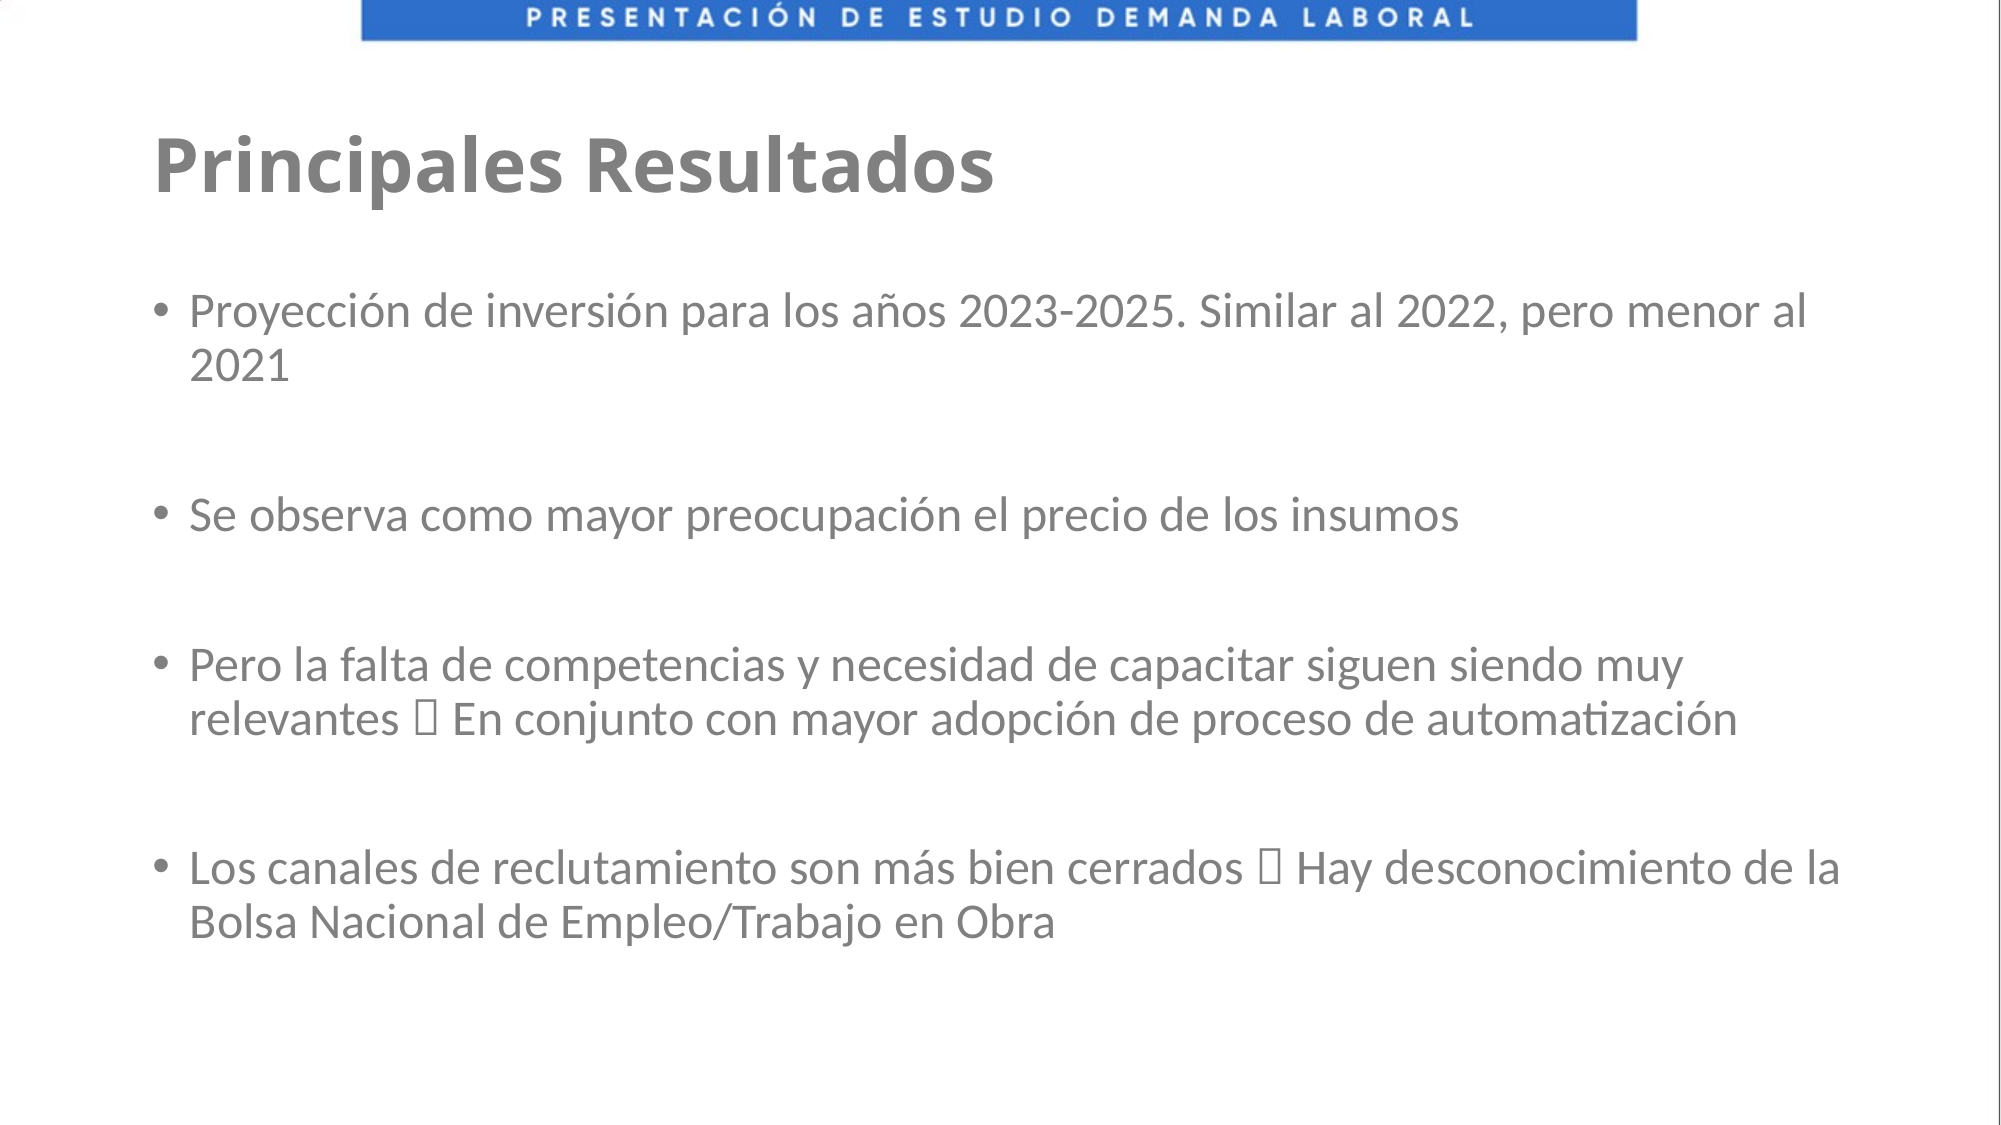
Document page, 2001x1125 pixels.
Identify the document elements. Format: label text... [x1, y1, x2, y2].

list Proyección de inversión para los años 2023-2025. Similar al 2022, pero menor al 2021 Se observa como mayor preocupación el precio de los insumos Pero la falta de competencias y necesidad de capacitar siguen siendo muy relevantes  En conjunto con mayor adopción de proceso de automatización Los canales de reclutamiento son más bien cerrados  Hay desconocimiento de la Bolsa Nacional de Empleo/Trabajo en Obra [137, 277, 1863, 1014]
title Principales Resultados [137, 59, 1863, 277]
picture [0, 0, 2001, 1125]
